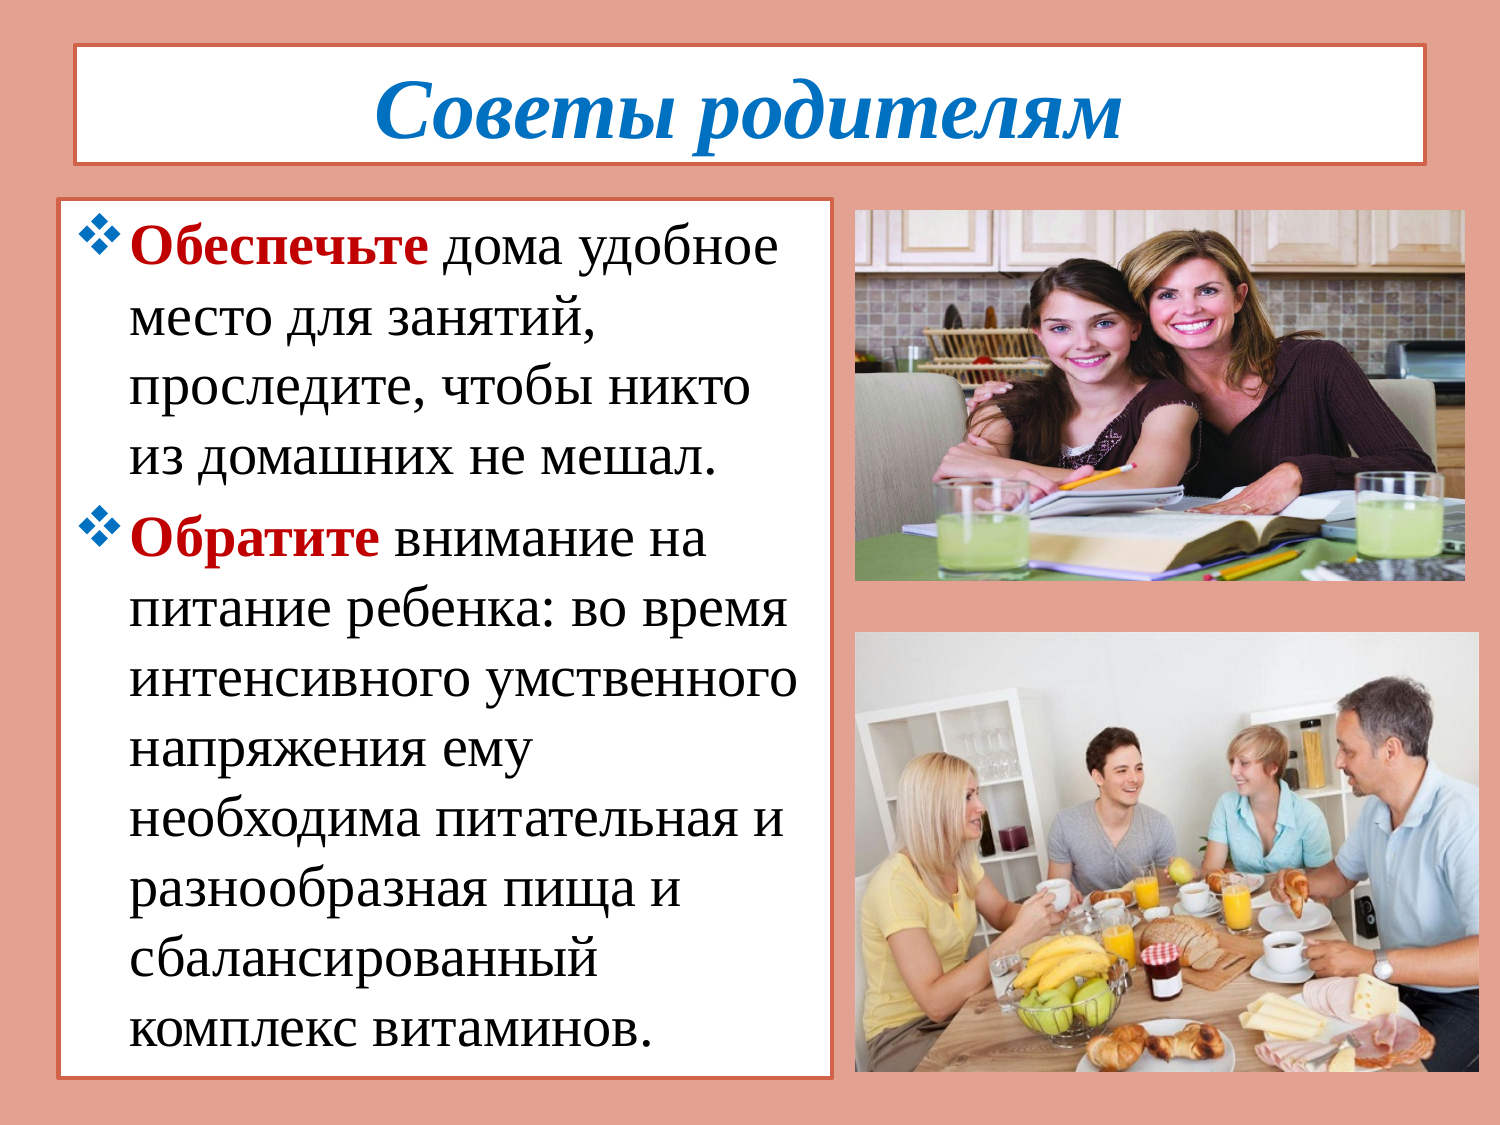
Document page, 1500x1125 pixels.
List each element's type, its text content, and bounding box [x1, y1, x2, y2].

picture [855, 210, 1466, 581]
list Обеспечьте дома удобное место для занятий, проследите, чтобы никто из домашних не мешал. Обратите внимание на питание ребенка: во время интенсивного умственного напряжения ему необходима питательная и разнообразная пища и сбалансированный комплекс витаминов. [56, 197, 834, 1080]
picture [855, 632, 1479, 1072]
title Советы родителям [73, 43, 1427, 166]
